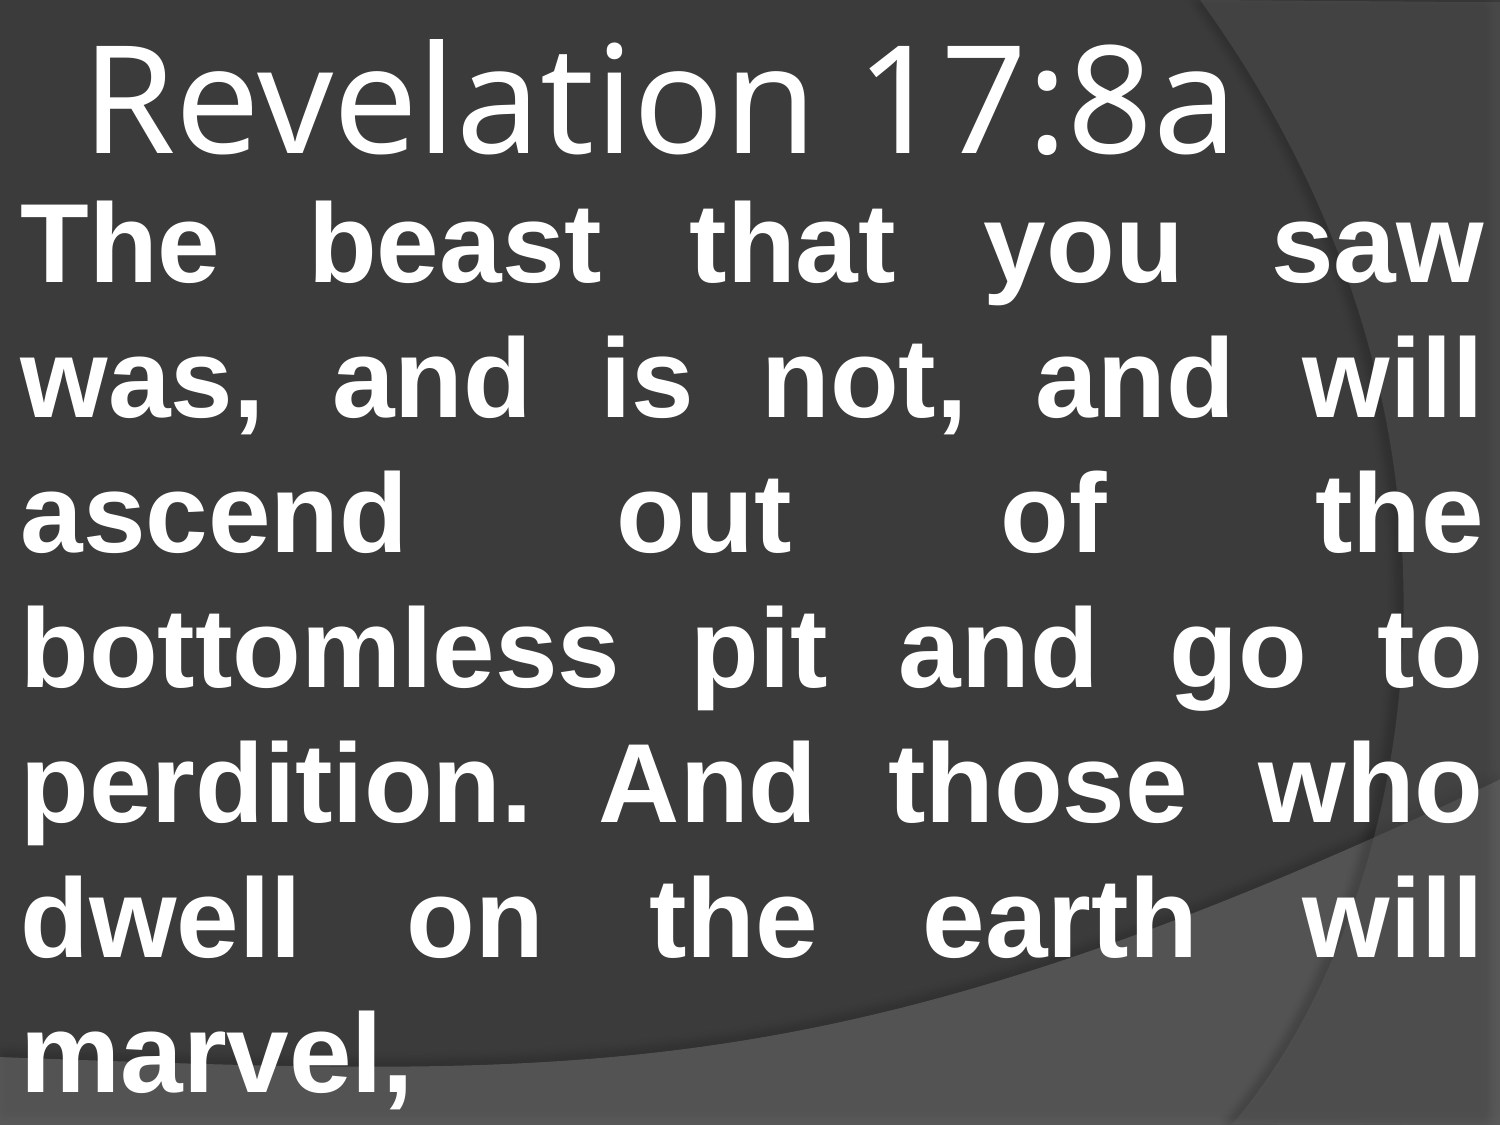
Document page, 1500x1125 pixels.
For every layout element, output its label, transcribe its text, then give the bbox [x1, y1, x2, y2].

list The beast that you saw was, and is not, and will ascend out of the bottomless pit and go to perdition. And those who dwell on the earth will marvel, [0, 162, 1500, 1125]
title Revelation 17:8a [75, 0, 1300, 162]
